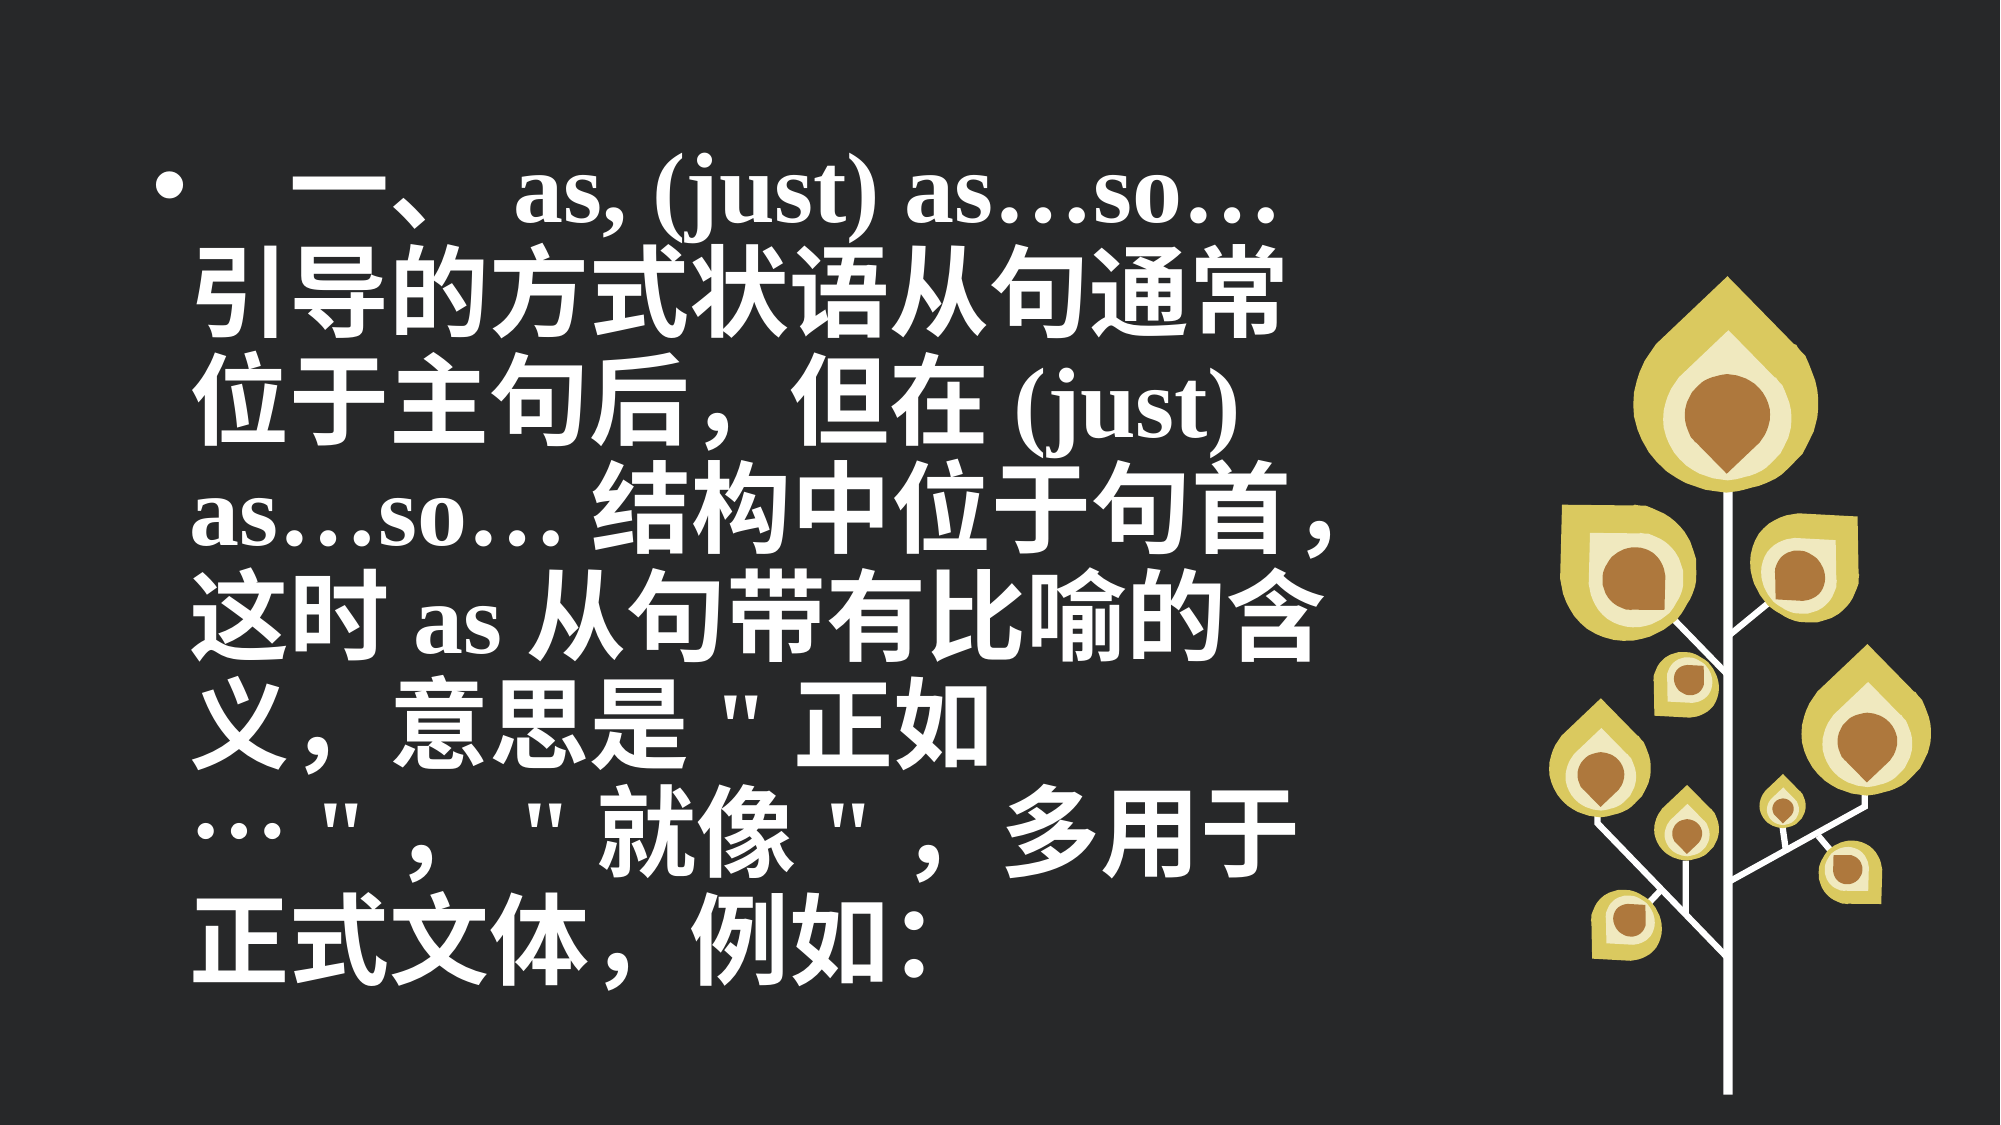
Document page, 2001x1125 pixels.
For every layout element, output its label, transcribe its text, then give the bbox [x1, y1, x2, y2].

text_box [1534, 276, 1931, 1095]
text_box 一、as, (just) as…so…引导的方式状语从句通常位于主句后，但在(just) as…so…结构中位于句首，这时as从句带有比喻的含义，意思是"正如…"，"就像"，多用于正式文体，例如： [137, 128, 1383, 1014]
